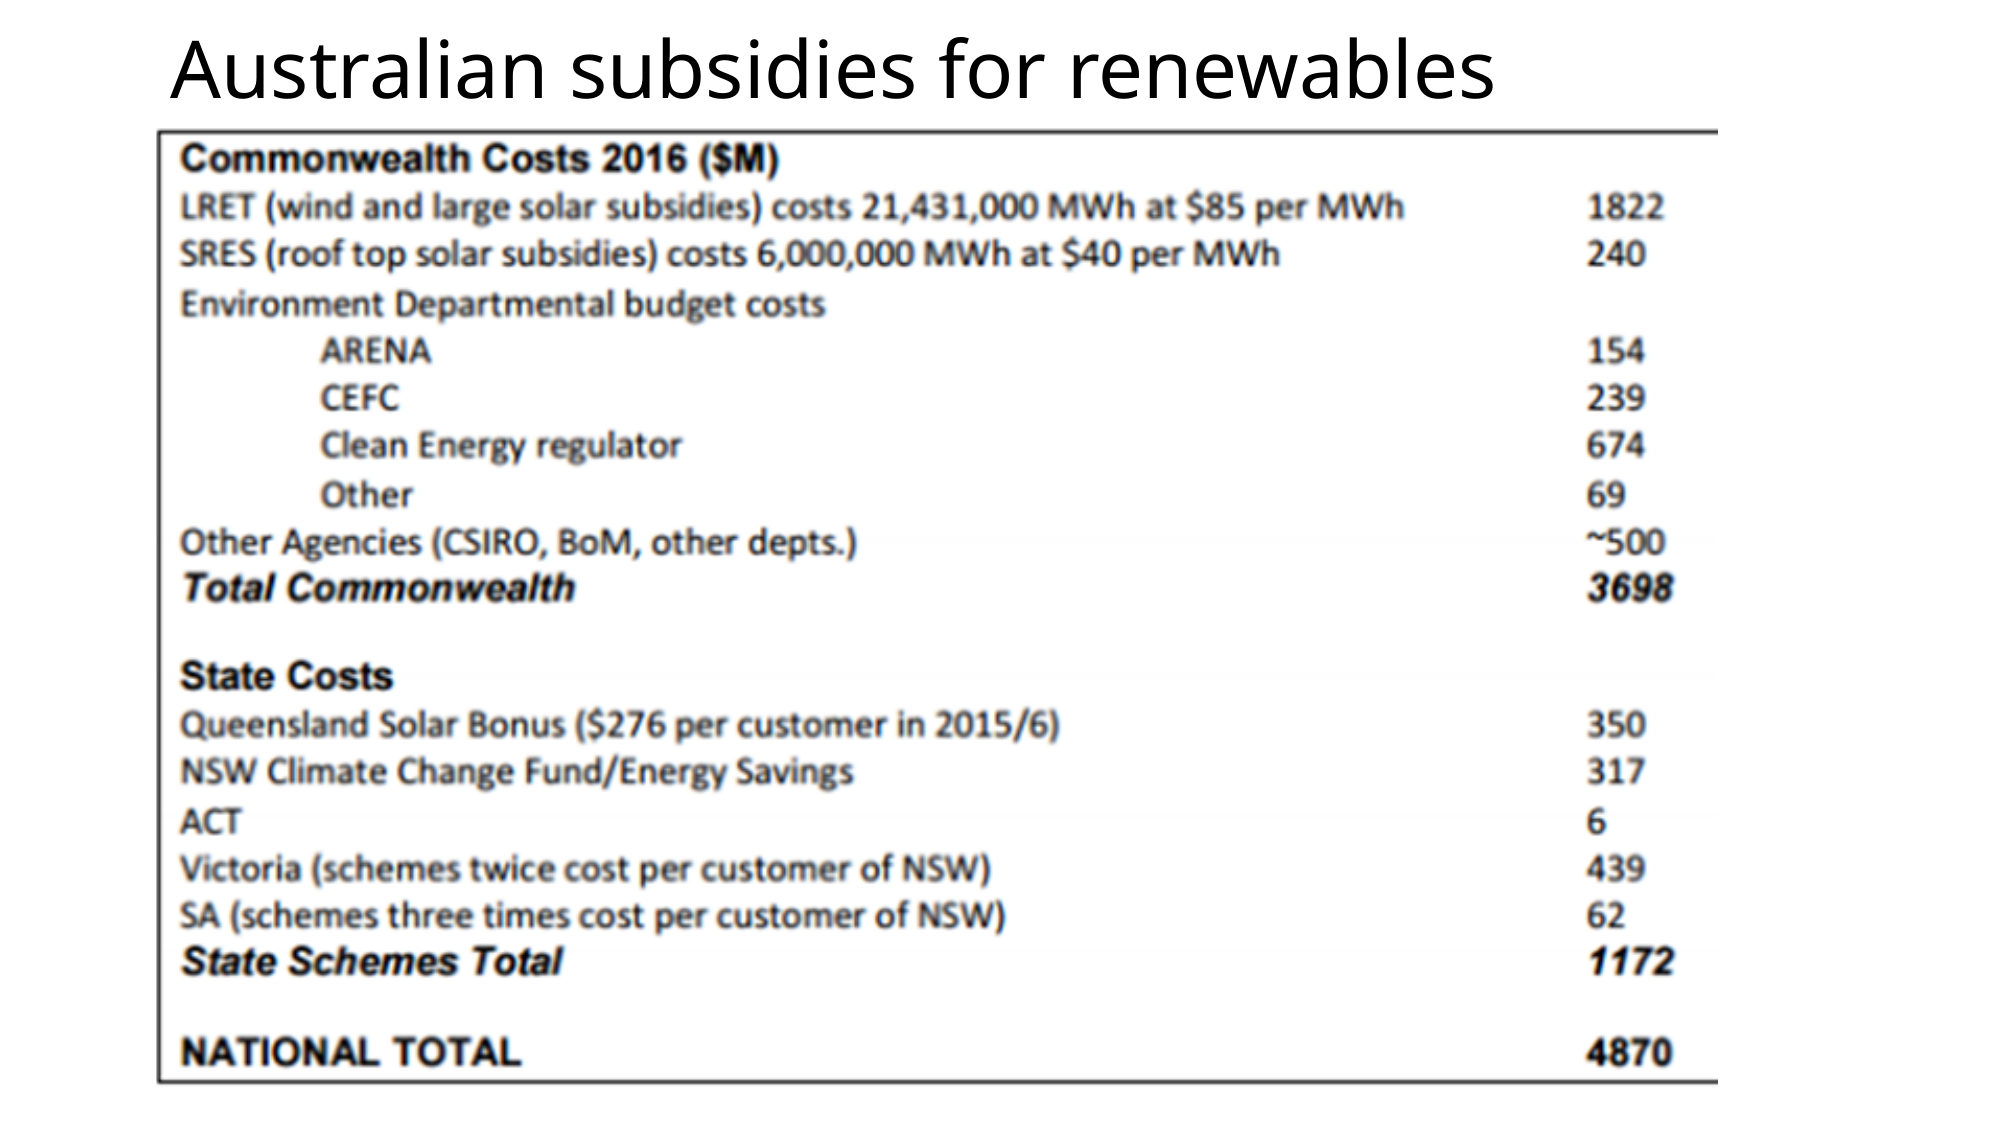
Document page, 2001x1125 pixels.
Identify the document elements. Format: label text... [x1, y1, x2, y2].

title Australian subsidies for renewables [155, 19, 1534, 125]
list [155, 125, 1718, 1093]
